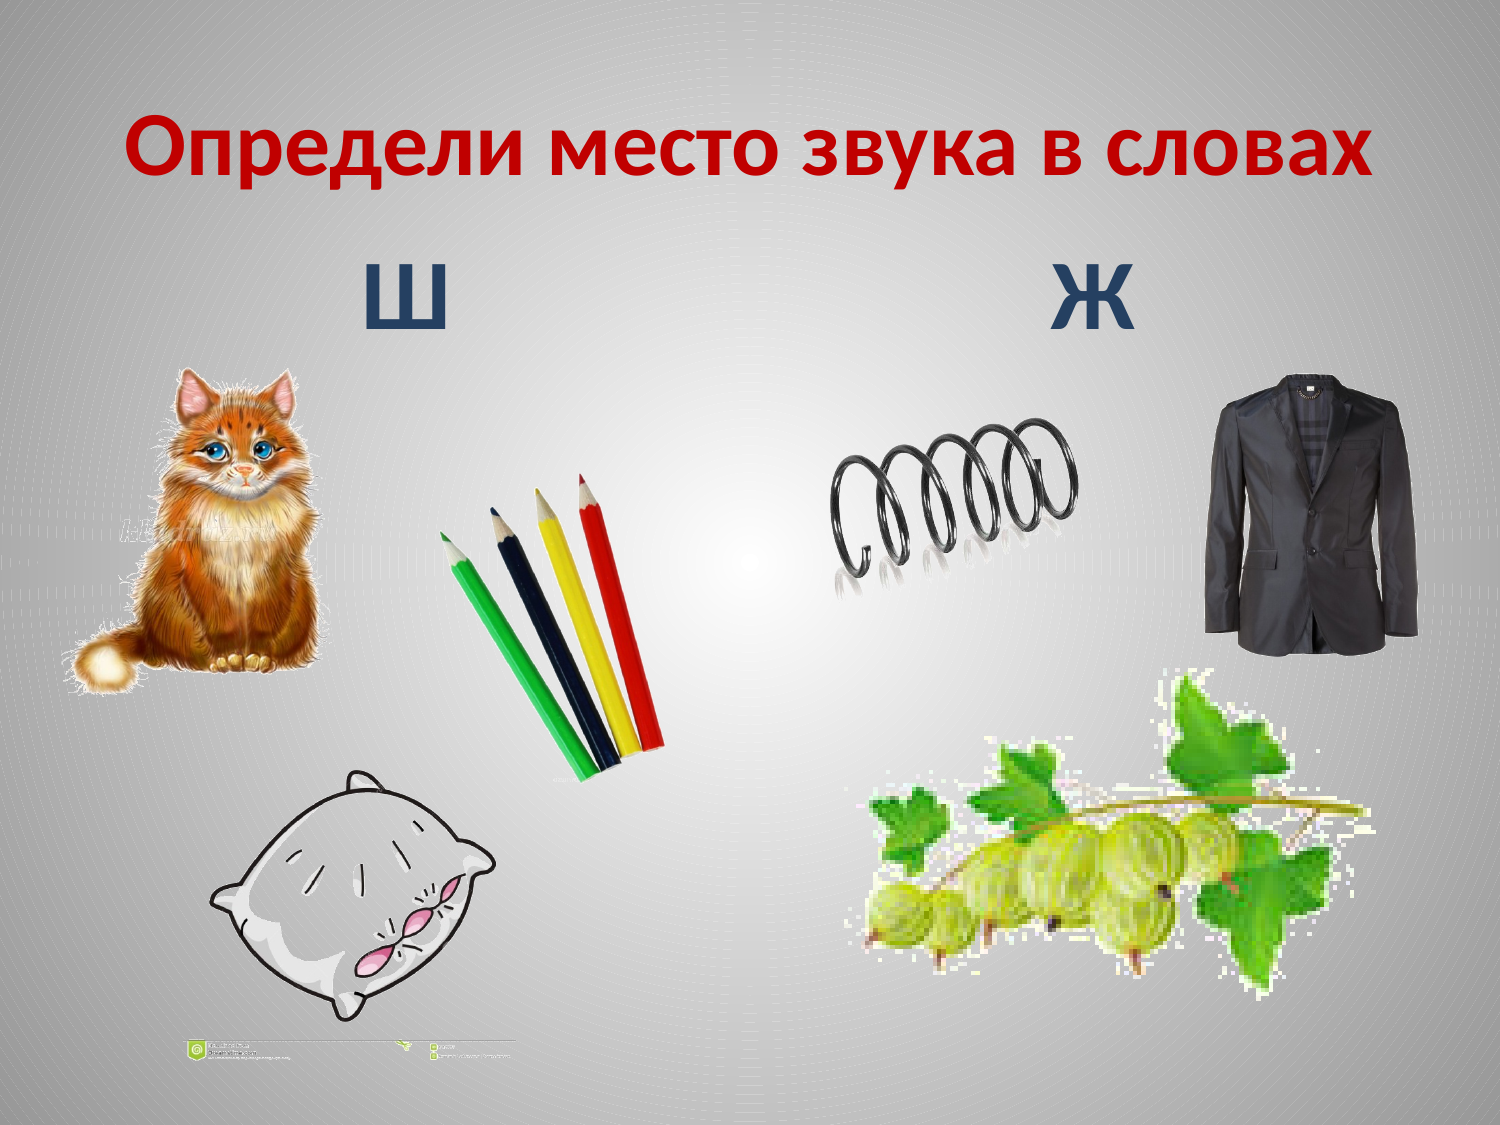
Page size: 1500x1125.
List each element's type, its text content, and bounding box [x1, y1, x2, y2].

list Ш [75, 251, 738, 357]
picture [52, 361, 338, 703]
picture [844, 668, 1377, 1002]
title Определи место звука в словах [75, 45, 1425, 233]
list Ж [761, 251, 1425, 357]
picture [182, 467, 724, 1063]
picture [1174, 373, 1448, 658]
picture [796, 413, 1129, 648]
